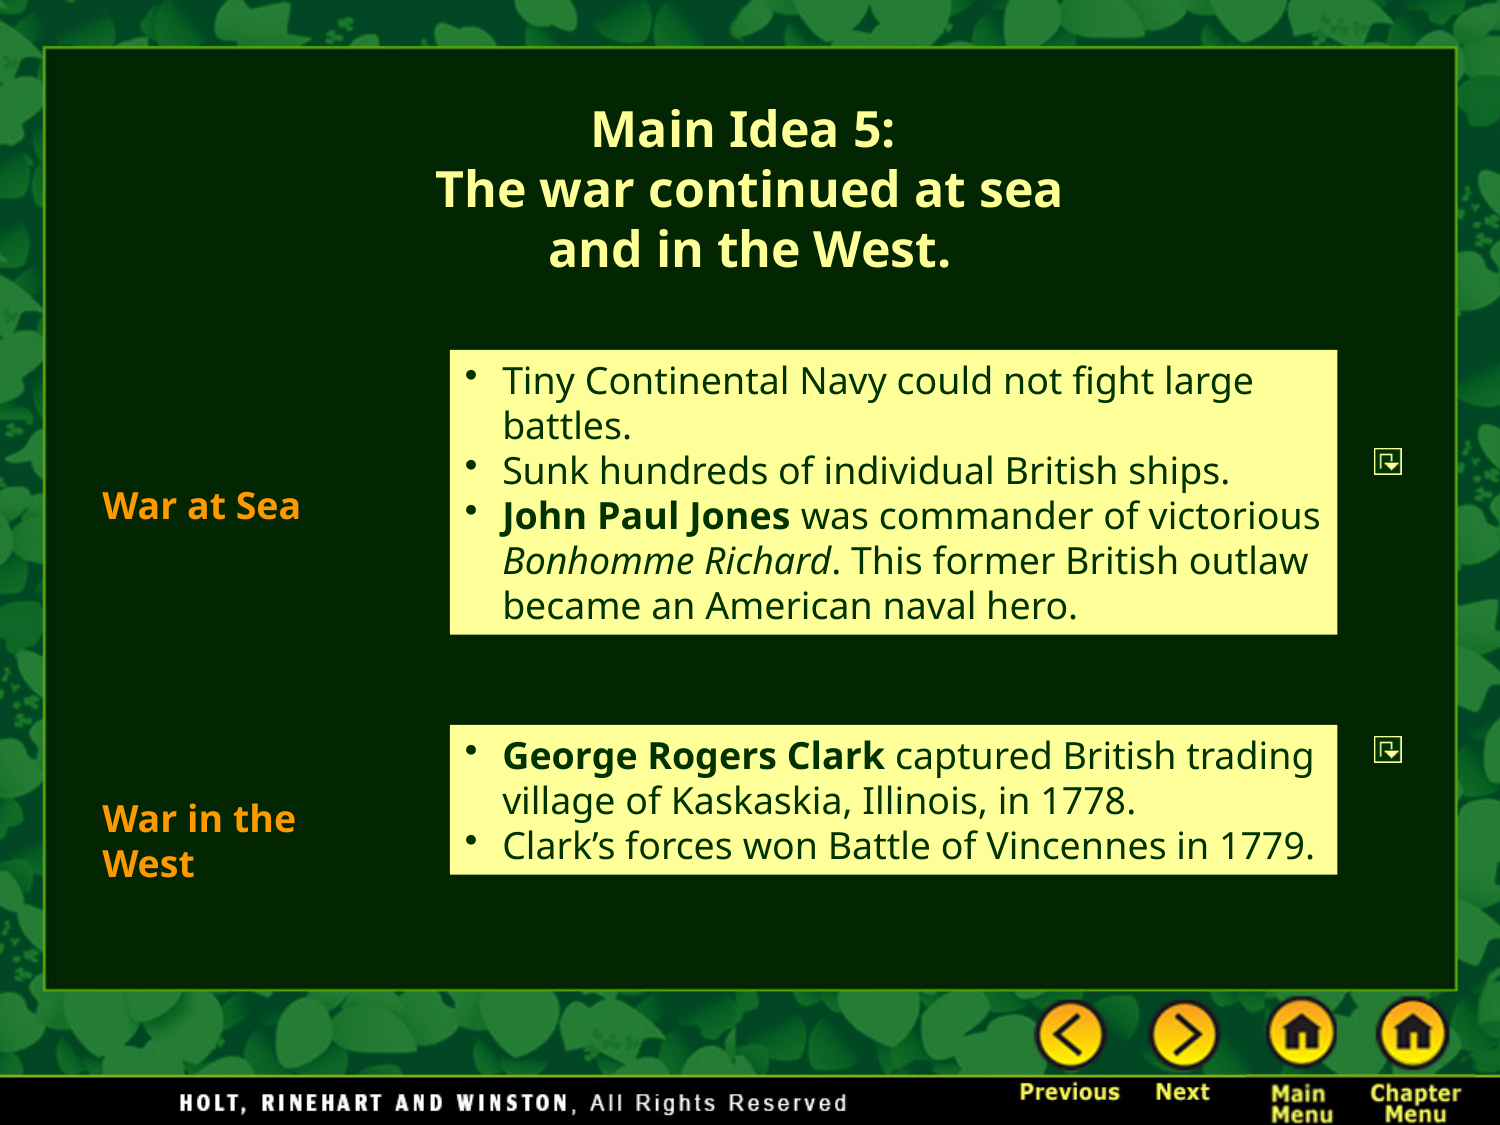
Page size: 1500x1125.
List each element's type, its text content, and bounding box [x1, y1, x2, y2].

text_box Tiny Continental Navy could not fight large battles. Sunk hundreds of individual British ships. John Paul Jones was commander of victorious Bonhomme Richard. This former British outlaw became an American naval hero. [449, 349, 1338, 635]
text_box War in the West [87, 787, 450, 893]
text_box [1125, 987, 1238, 1125]
text_box George Rogers Clark captured British trading village of Kaskaskia, Illinois, in 1778. Clark’s forces won Battle of Vincennes in 1779. [449, 724, 1338, 875]
title Main Idea 5: The war continued at sea and in the West. [87, 87, 1413, 287]
text_box War at Sea [87, 474, 449, 535]
picture [0, 0, 1500, 1125]
text_box [1012, 987, 1125, 1125]
text_box [1362, 987, 1463, 993]
text_box [1250, 987, 1362, 993]
